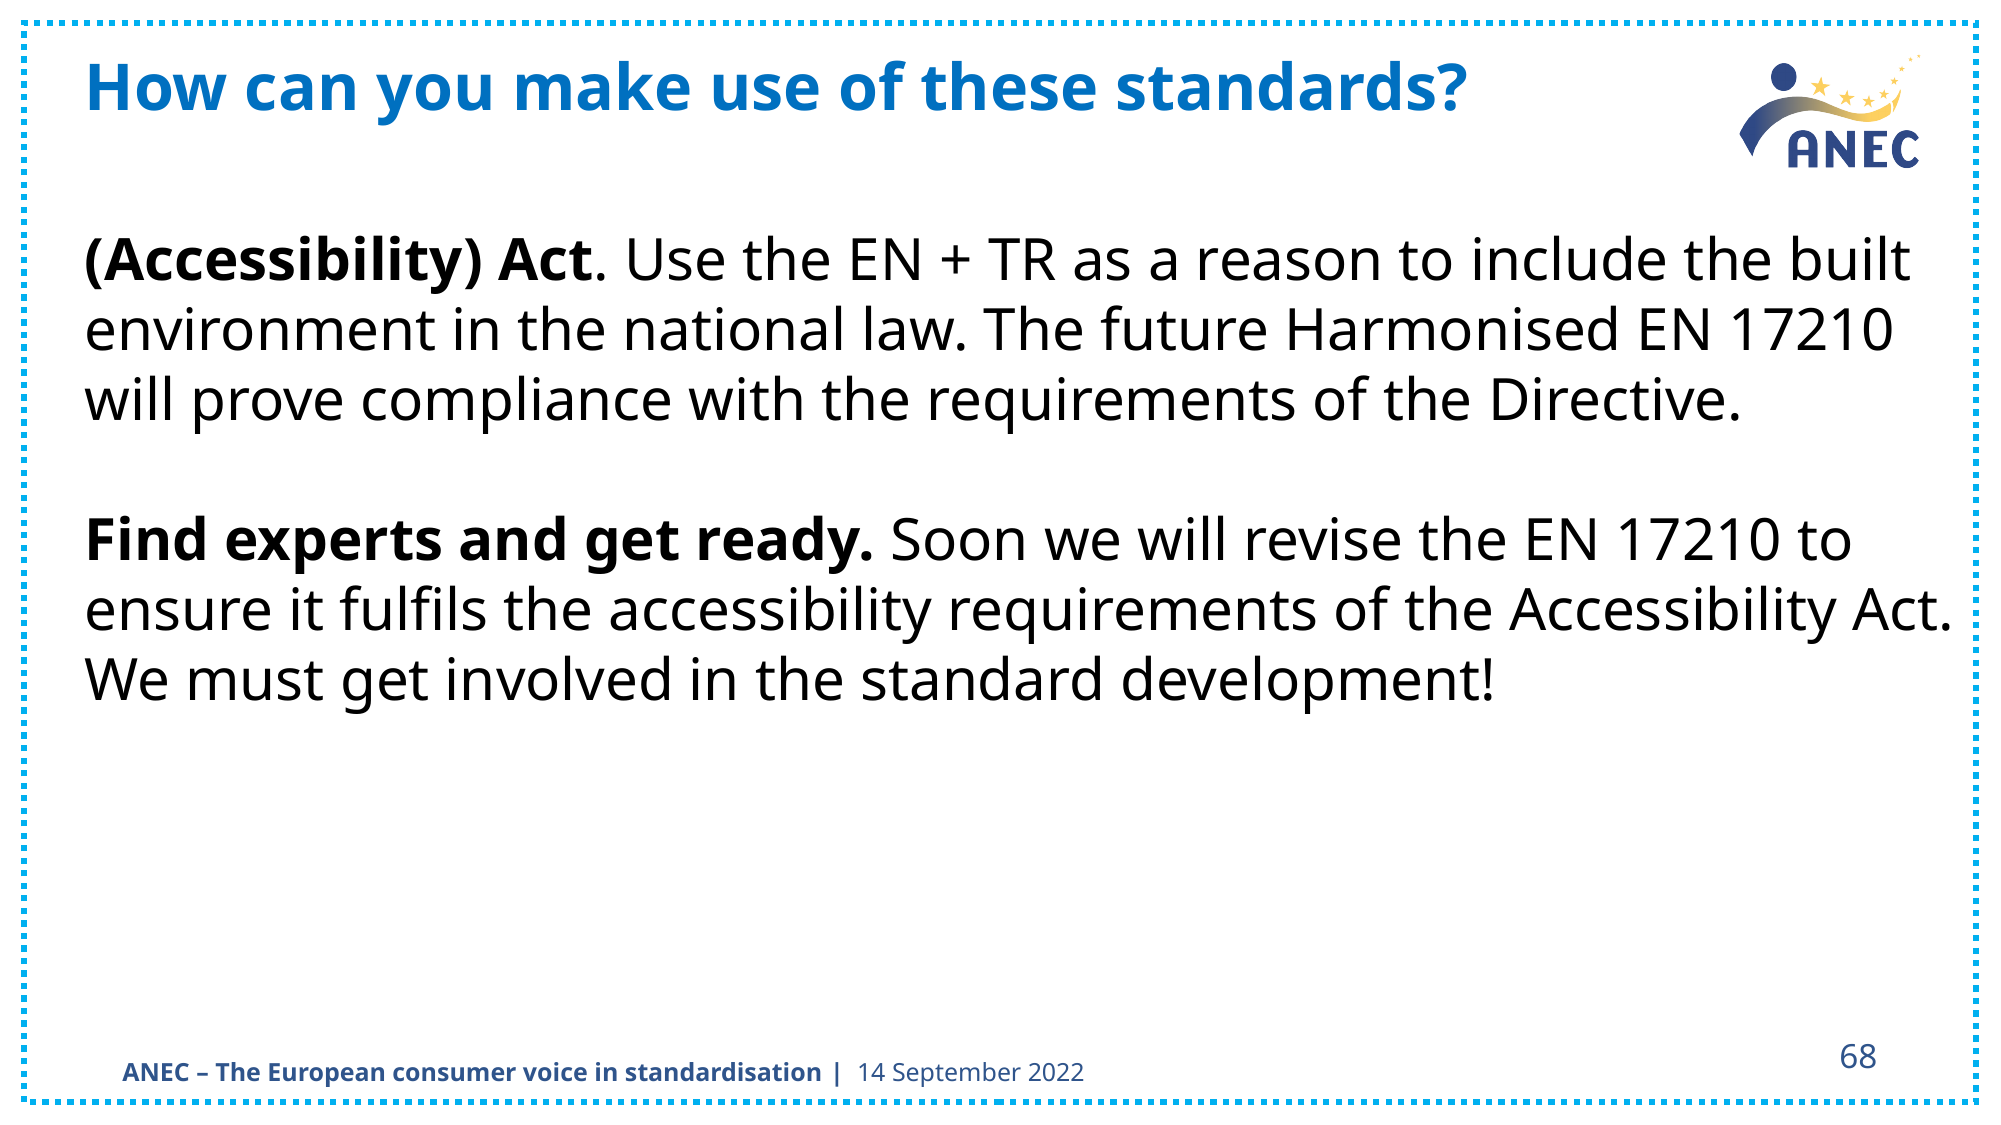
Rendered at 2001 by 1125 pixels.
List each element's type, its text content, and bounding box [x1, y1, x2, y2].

text_box (Accessibility) Act. Use the EN + TR as a reason to include the built environment in the national law. The future Harmonised EN 17210 will prove compliance with the requirements of the Directive. Find experts and get ready. Soon we will revise the EN 17210 to ensure it fulfils the accessibility requirements of the Accessibility Act. We must get involved in the standard development! [69, 215, 1986, 720]
slide_number 68 [1442, 1027, 1893, 1088]
picture [1706, 26, 1965, 177]
title How can you make use of these standards? [69, 38, 1724, 215]
